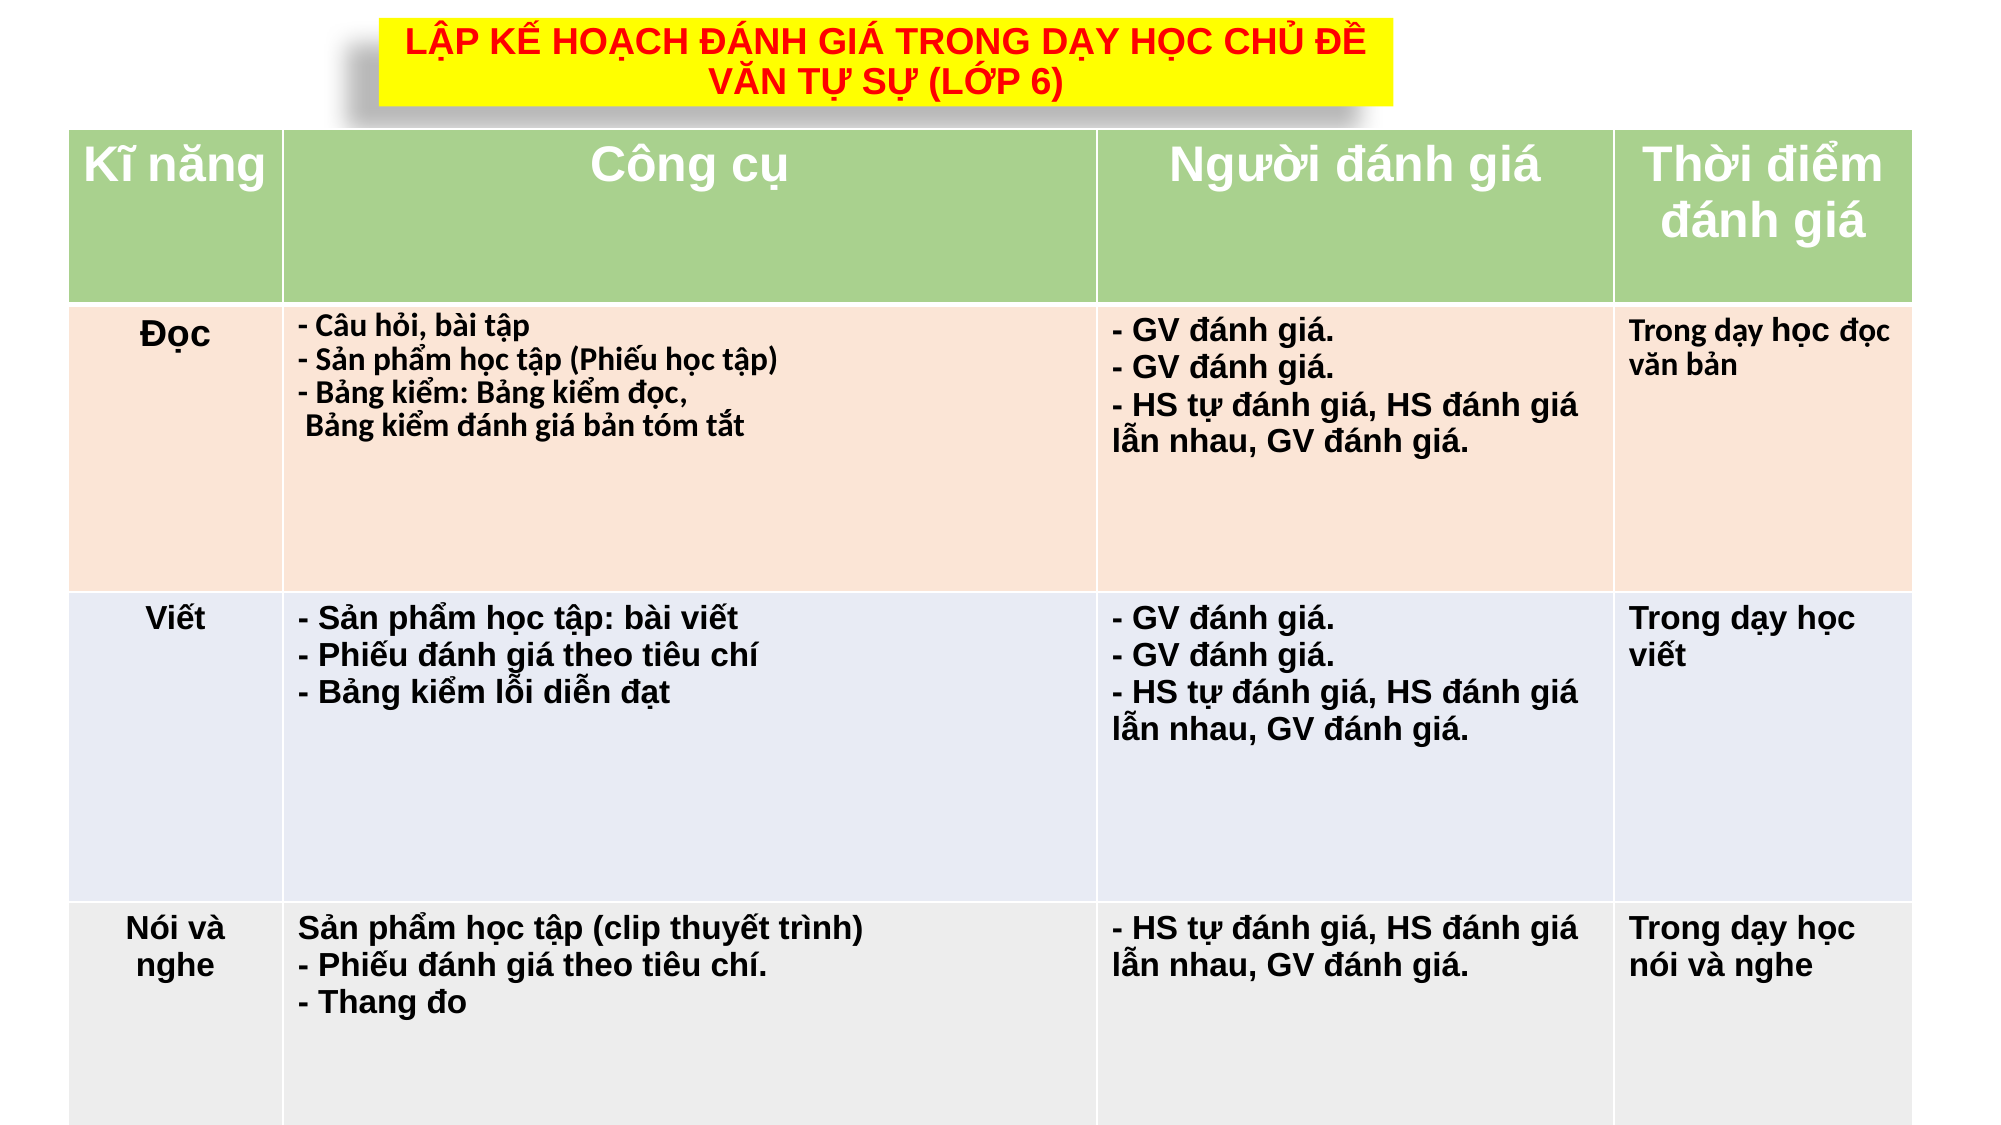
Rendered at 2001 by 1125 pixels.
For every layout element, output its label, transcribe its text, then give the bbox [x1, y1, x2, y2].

table_cell Đọc [69, 307, 282, 591]
table_cell Trong dạy học viết [1615, 593, 1912, 901]
table_cell - GV đánh giá. - GV đánh giá. - HS tự đánh giá, HS đánh giá lẫn nhau, GV đánh giá. [1098, 593, 1613, 901]
table_cell - Câu hỏi, bài tập - Sản phẩm học tập (Phiếu học tập) - Bảng kiểm: Bảng kiểm đọc, Bảng kiểm đánh giá bản tóm tắt [284, 307, 1096, 591]
table_header Công cụ [284, 130, 1096, 302]
table_cell - Sản phẩm học tập: bài viết - Phiếu đánh giá theo tiêu chí - Bảng kiểm lỗi diễn đạt [284, 593, 1096, 901]
table_cell Trong dạy học đọc văn bản [1615, 307, 1912, 591]
table_cell - GV đánh giá. - GV đánh giá. - HS tự đánh giá, HS đánh giá lẫn nhau, GV đánh giá. [1098, 307, 1613, 591]
table_cell Nói và nghe [69, 903, 282, 1125]
table_header Người đánh giá [1098, 130, 1613, 302]
table_header Kĩ năng [69, 130, 282, 302]
table_header Thời điểm đánh giá [1615, 130, 1912, 302]
table_cell Viết [69, 593, 282, 901]
table_cell Sản phẩm học tập (clip thuyết trình) - Phiếu đánh giá theo tiêu chí. - Thang đo [284, 903, 1096, 1125]
table_cell Trong dạy học nói và nghe [1615, 903, 1912, 1125]
text_box LẬP KẾ HOẠCH ĐÁNH GIÁ TRONG DẠY HỌC CHỦ ĐỀ VĂN TỰ SỰ (LỚP 6) [378, 17, 1394, 107]
table_cell - HS tự đánh giá, HS đánh giá lẫn nhau, GV đánh giá. [1098, 903, 1613, 1125]
